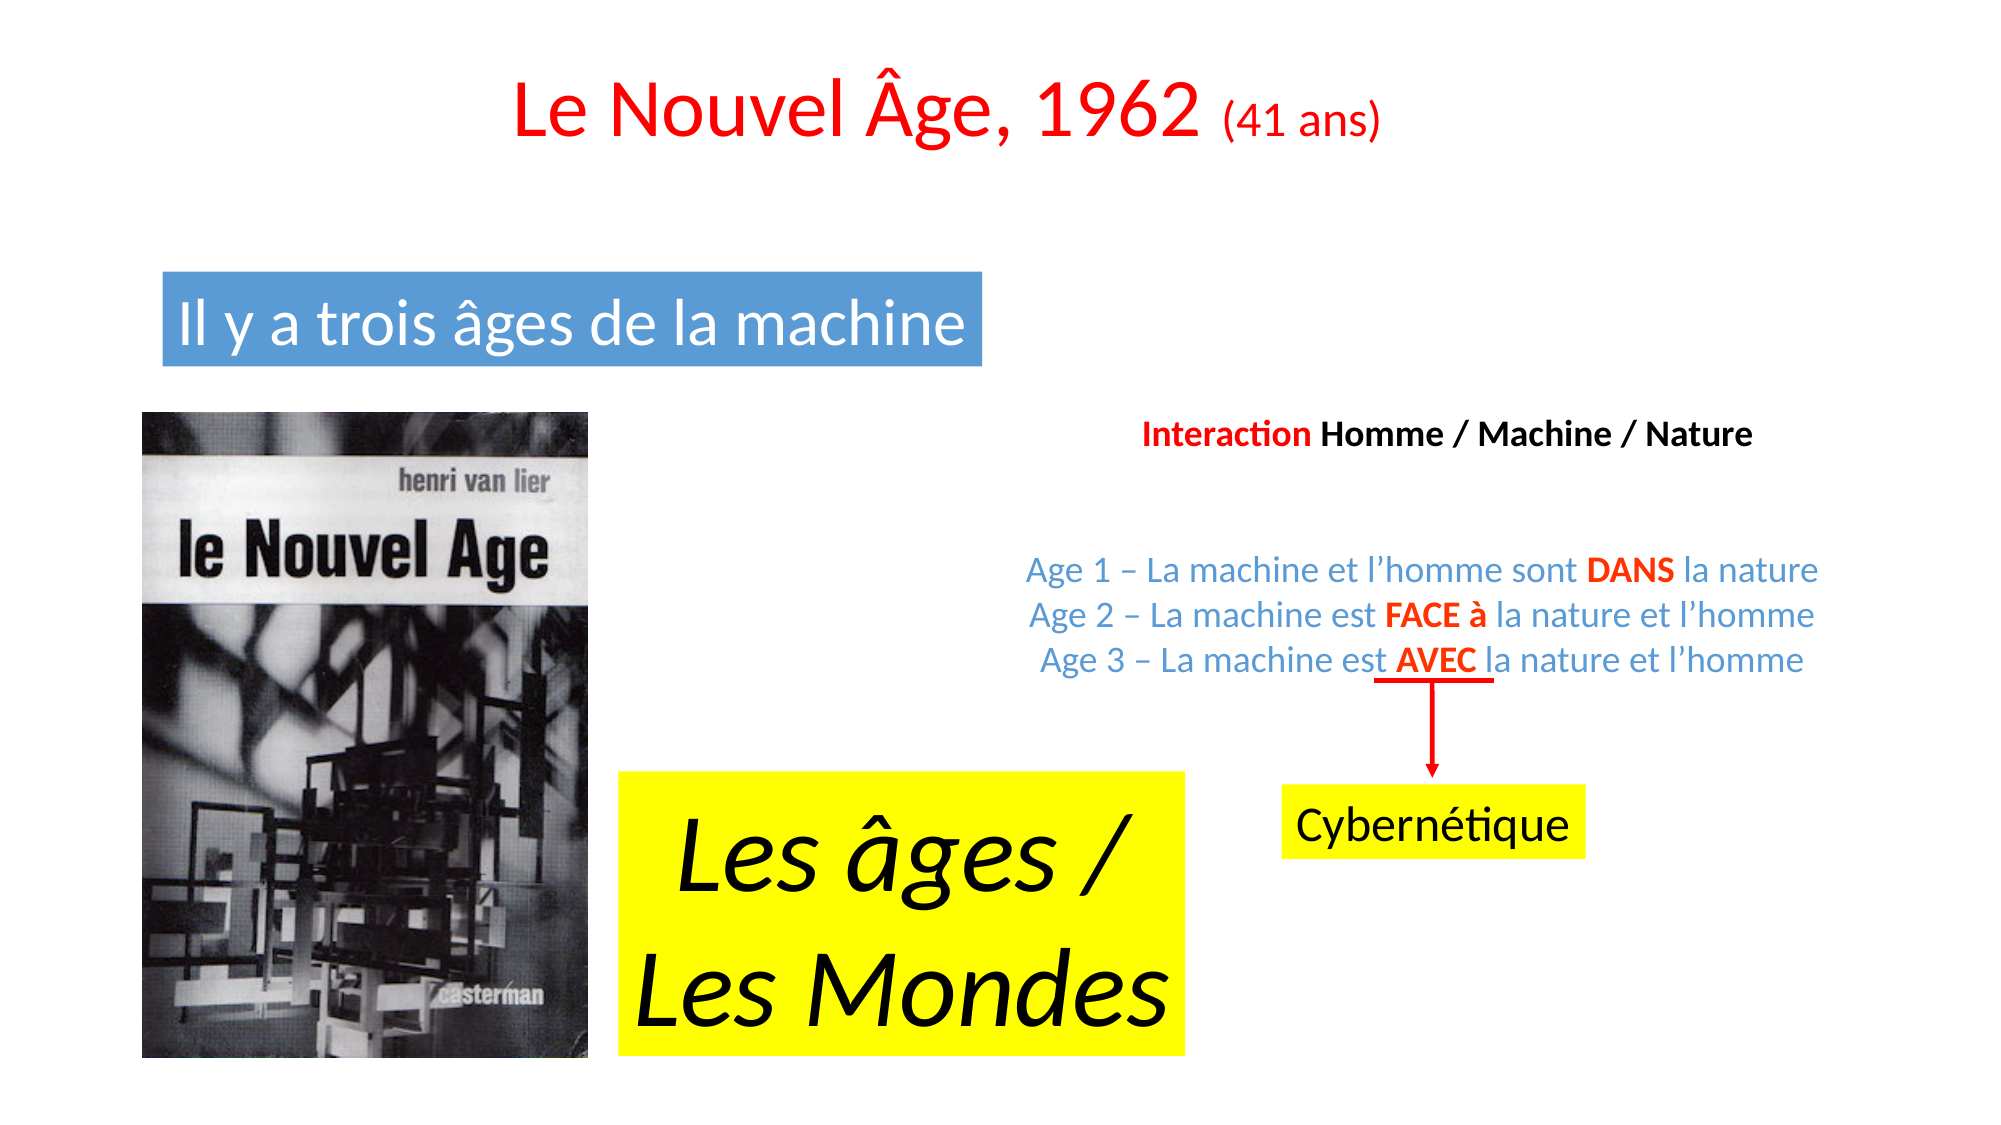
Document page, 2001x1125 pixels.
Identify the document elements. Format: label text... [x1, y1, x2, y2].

text_box Cybernétique [1281, 784, 1586, 859]
text_box Age 1 – La machine et l’homme sont DANS la nature Age 2 – La machine est FACE à la nature et l’homme Age 3 – La machine est AVEC la nature et l’homme [1010, 537, 1834, 688]
text_box Interaction Homme / Machine / Nature [1127, 401, 1769, 462]
text_box Le Nouvel Âge, 1962 (41 ans) [498, 46, 1399, 161]
text_box Il y a trois âges de la machine [162, 271, 983, 367]
text_box Les âges / Les Mondes [618, 771, 1186, 1056]
picture [142, 412, 588, 1058]
